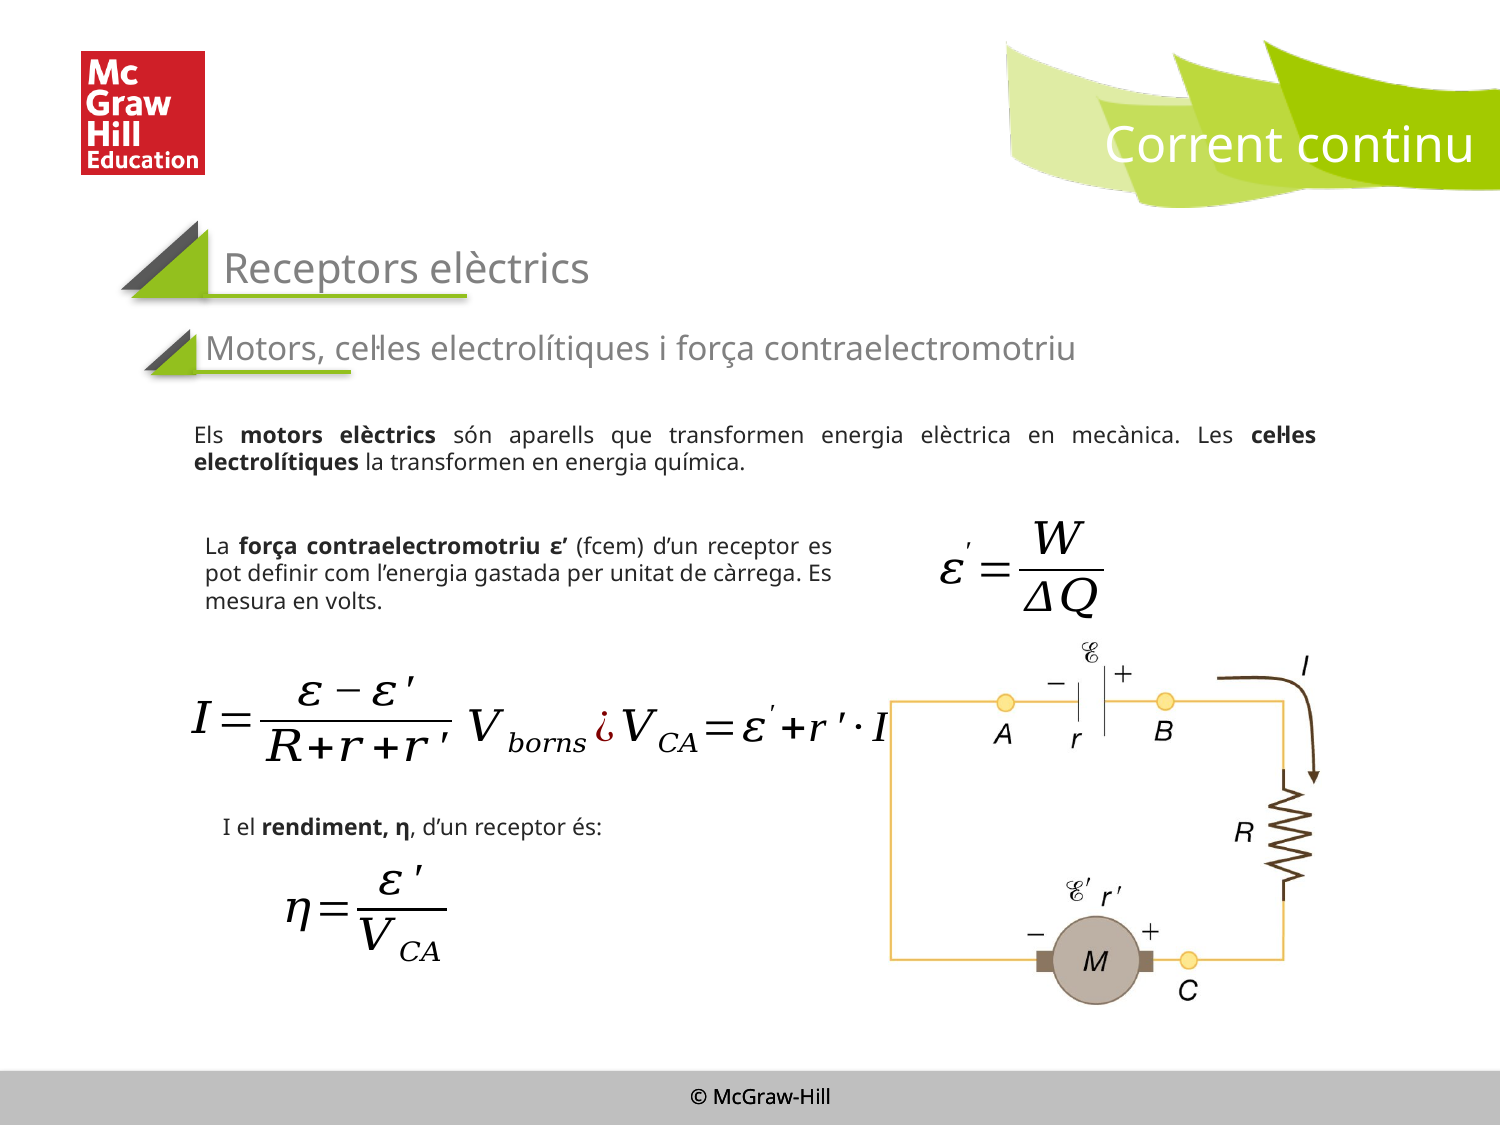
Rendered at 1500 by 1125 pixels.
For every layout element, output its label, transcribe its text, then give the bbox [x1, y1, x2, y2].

text_box Receptors elèctrics [208, 234, 1066, 319]
text_box Els motors elèctrics són aparells que transformen energia elèctrica en mecànica. Les cel·les electrolítiques la transformen en energia química. [179, 413, 1332, 483]
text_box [120, 220, 468, 299]
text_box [143, 328, 352, 376]
text_box © McGraw-Hill [483, 1076, 1038, 1125]
text_box I el rendiment, η, d’un receptor és: [208, 805, 743, 848]
picture [887, 638, 1322, 1011]
picture [81, 51, 205, 175]
text_box La força contraelectromotriu ε’ (fcem) d’un receptor es pot definir com l’energia gastada per unitat de càrrega. Es mesura en volts. [190, 524, 848, 622]
text_box Motors, cel·les electrolítiques i força contraelectromotriu [190, 319, 1212, 376]
picture [847, 39, 1500, 209]
